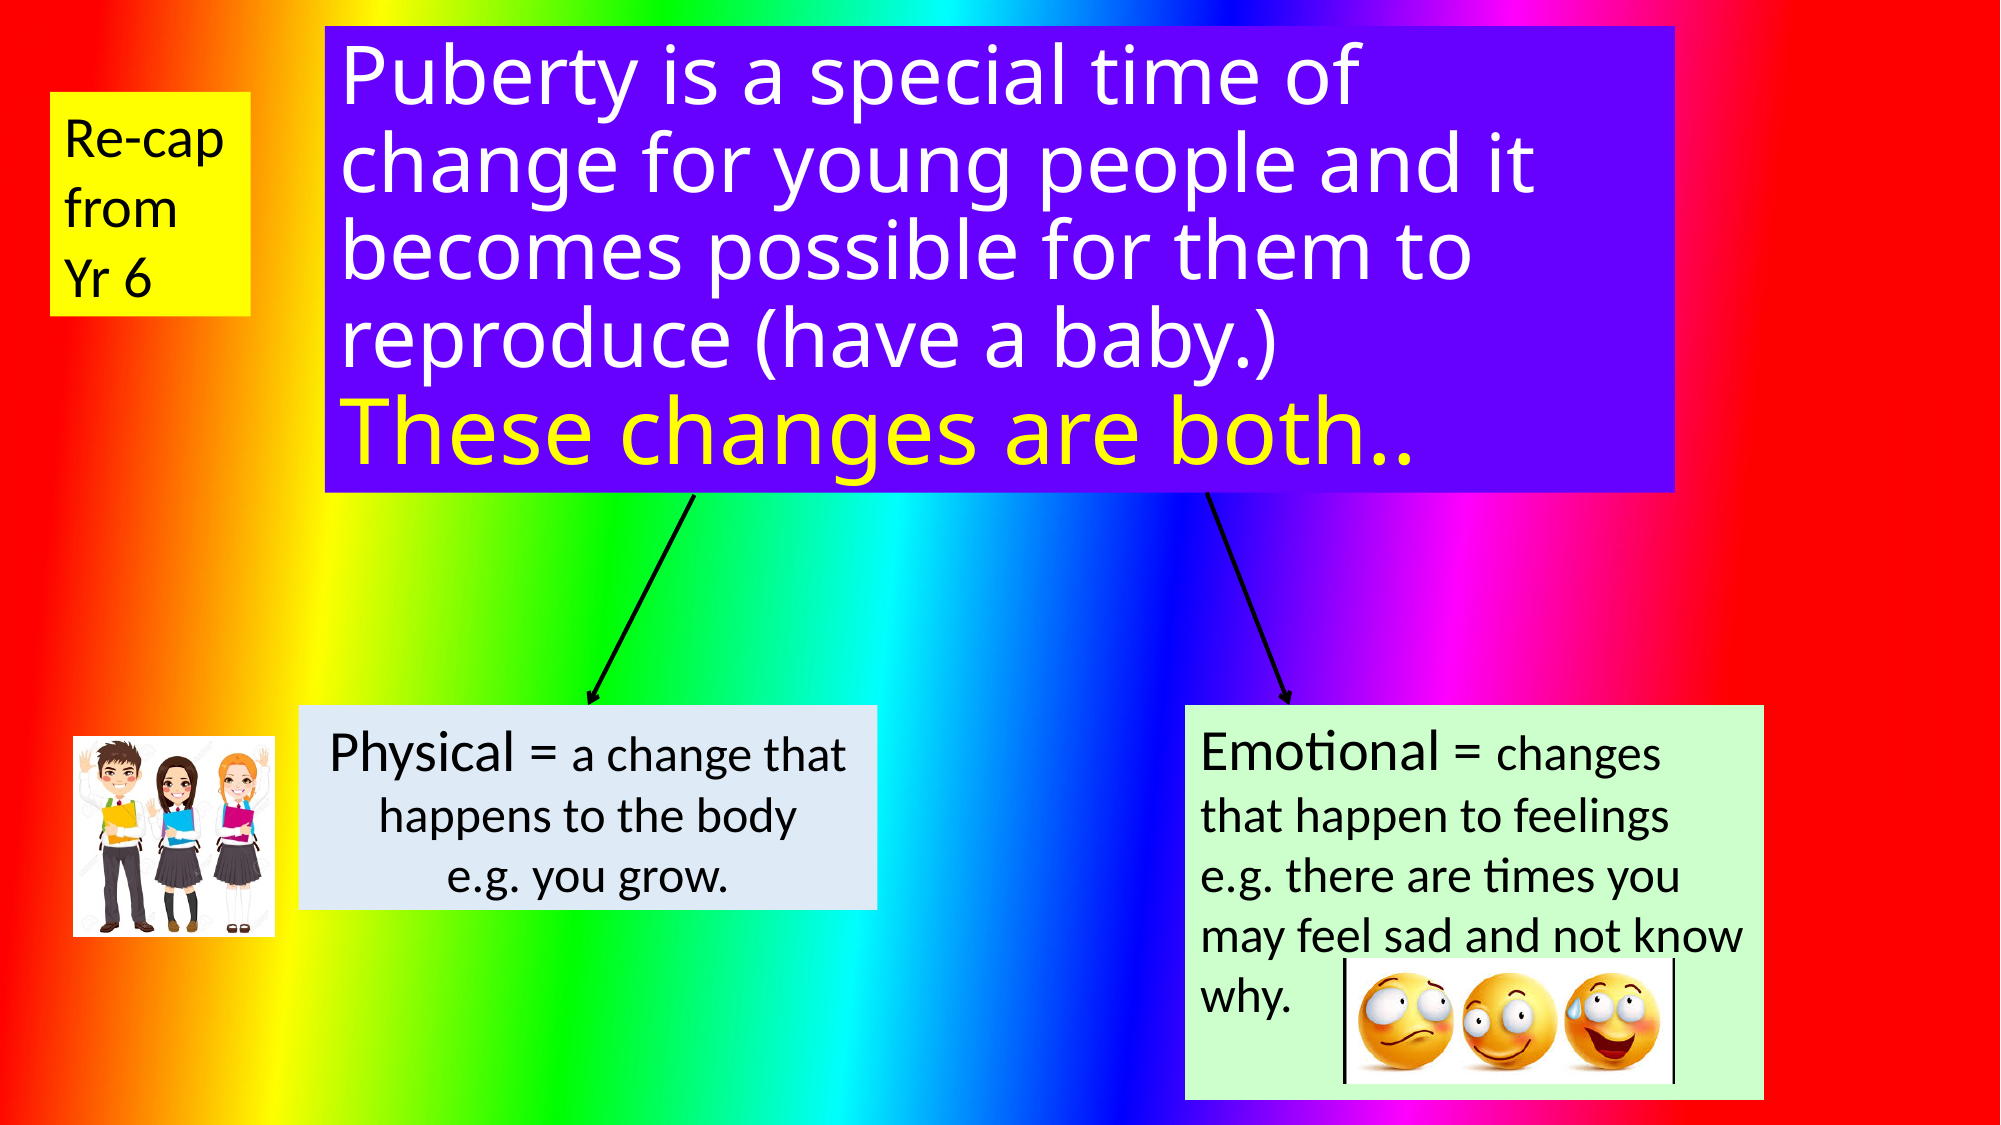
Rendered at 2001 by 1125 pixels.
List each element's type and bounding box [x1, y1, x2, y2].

text_box [587, 494, 695, 706]
text_box [1206, 492, 1290, 706]
picture [0, 0, 2000, 1125]
